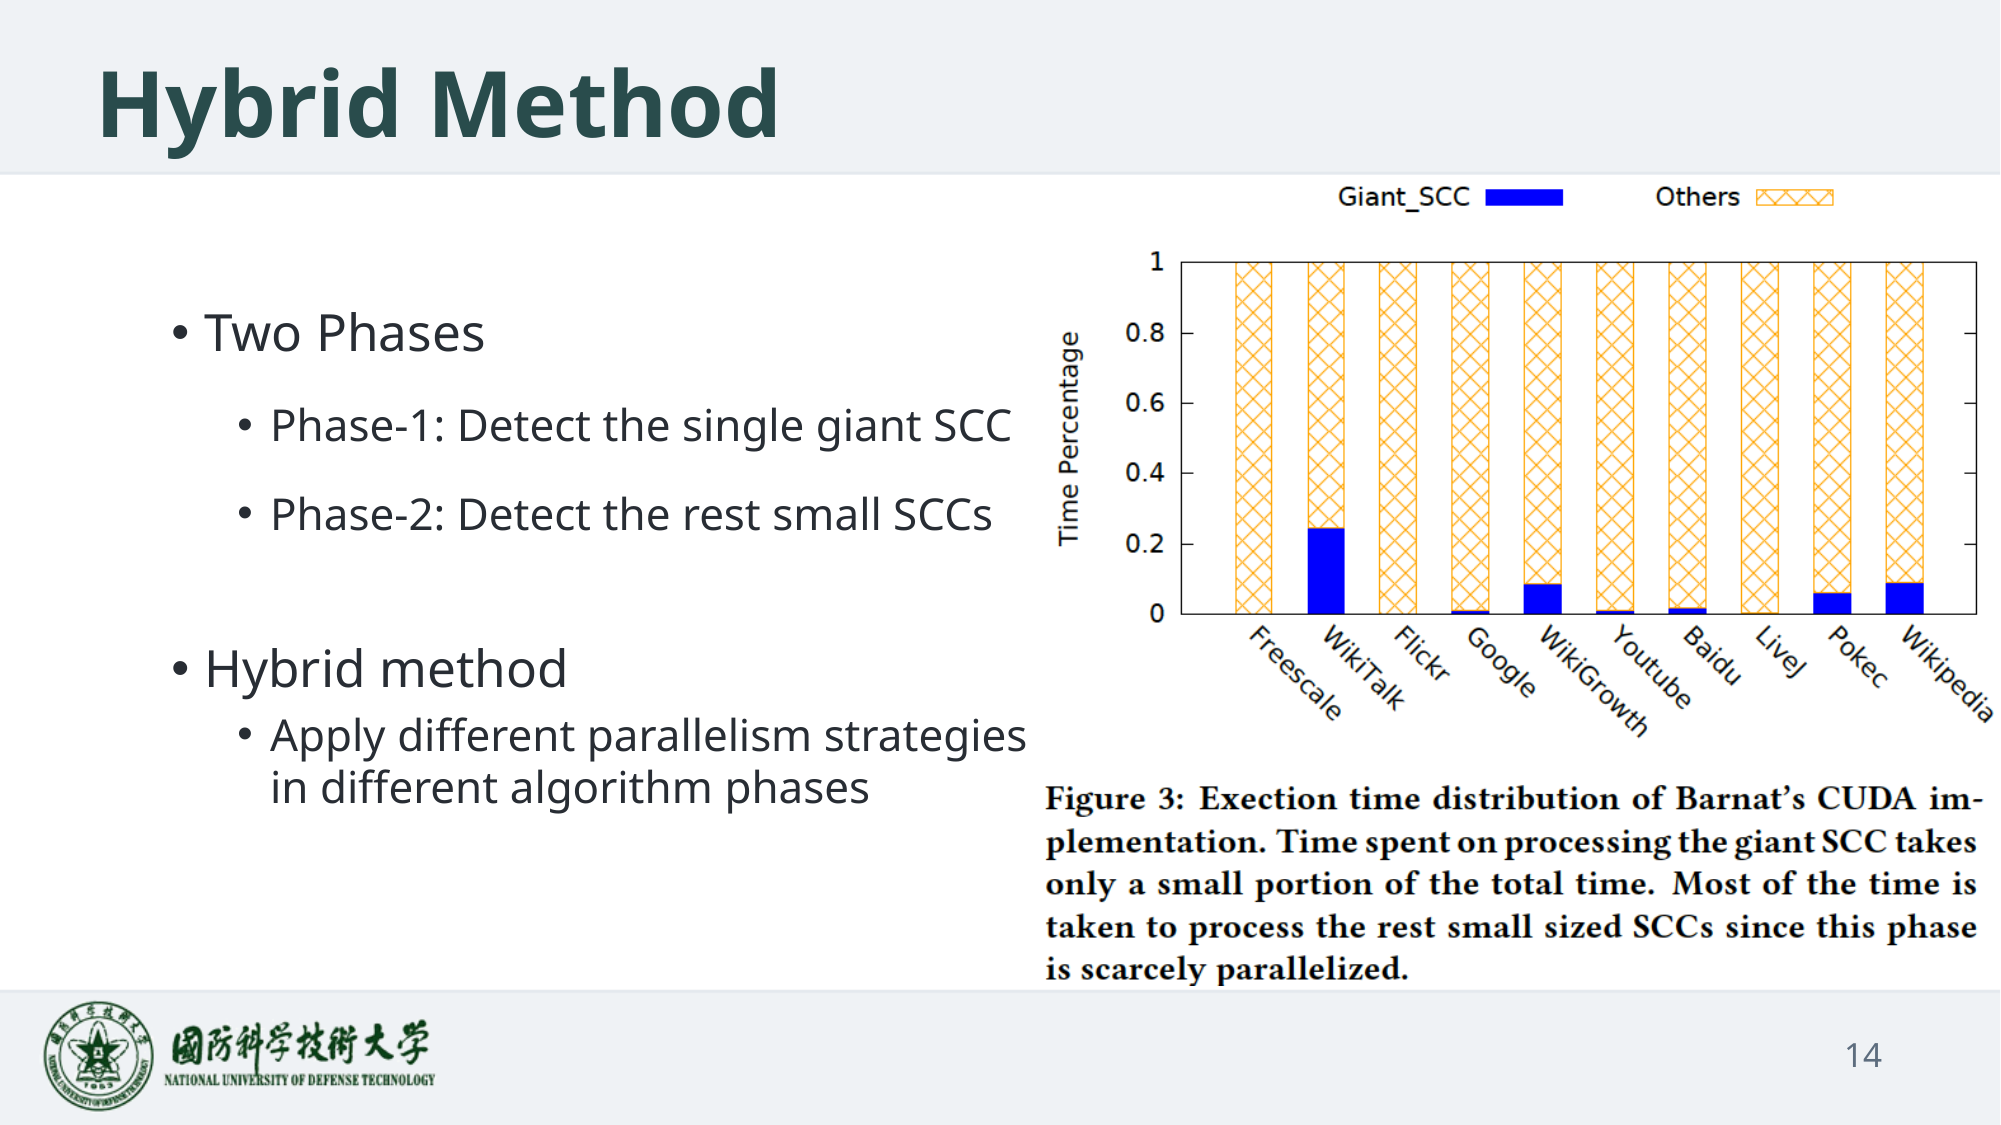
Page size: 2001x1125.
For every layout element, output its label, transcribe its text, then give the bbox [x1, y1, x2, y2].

picture [0, 0, 2001, 1125]
slide_number 14 [1447, 1026, 1898, 1087]
title Hybrid Method [80, 22, 1725, 194]
list Two Phases Phase-1: Detect the single giant SCC Phase-2: Detect the rest small SCCs Hybrid method Apply different parallelism strategies in different algorithm phases [156, 262, 1045, 951]
